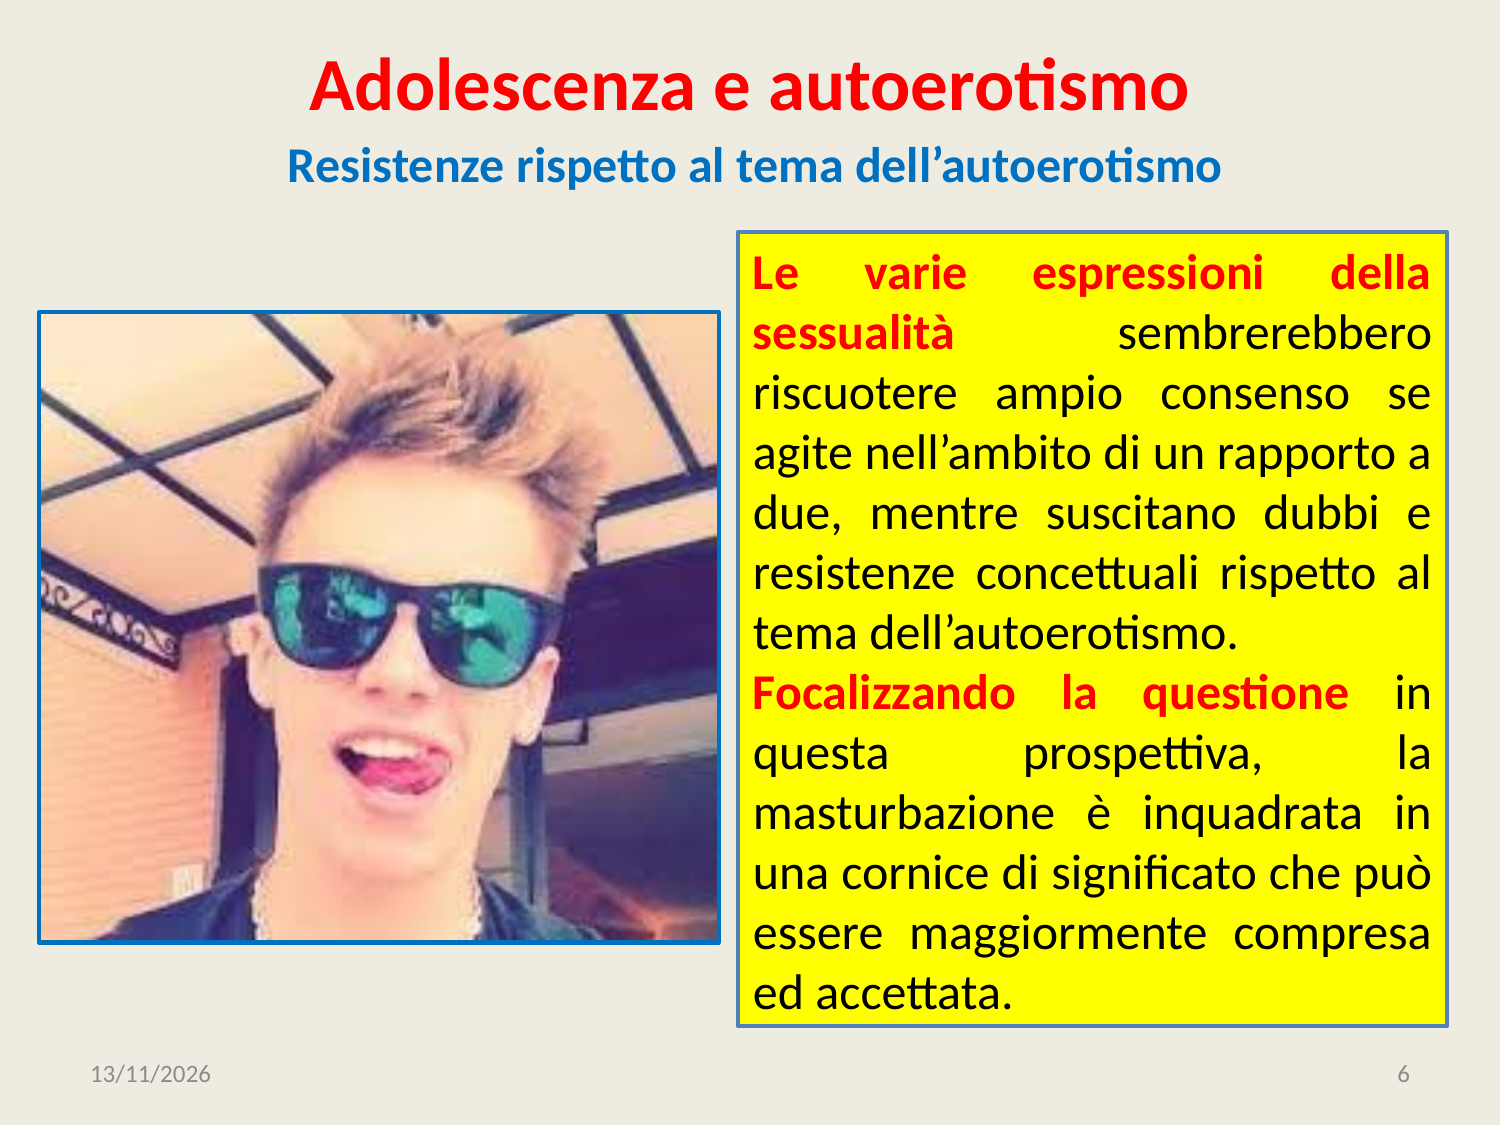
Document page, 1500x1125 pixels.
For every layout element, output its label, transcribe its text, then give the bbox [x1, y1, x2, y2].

picture [40, 314, 717, 941]
slide_number 6 [1074, 1042, 1425, 1103]
text_box Resistenze rispetto al tema dell’autoerotismo [230, 125, 1282, 201]
title Adolescenza e autoerotismo [41, 30, 1459, 130]
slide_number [75, 1042, 425, 1103]
text_box Le varie espressioni della sessualità sembrerebbero riscuotere ampio consenso se agite nell’ambito di un rapporto a due, mentre suscitano dubbi e resistenze concettuali rispetto al tema dell’autoerotismo. Focalizzando la questione in questa prospettiva, la masturbazione è inquadrata in una cornice di significato che può essere maggiormente compresa ed accettata. [738, 231, 1447, 1027]
